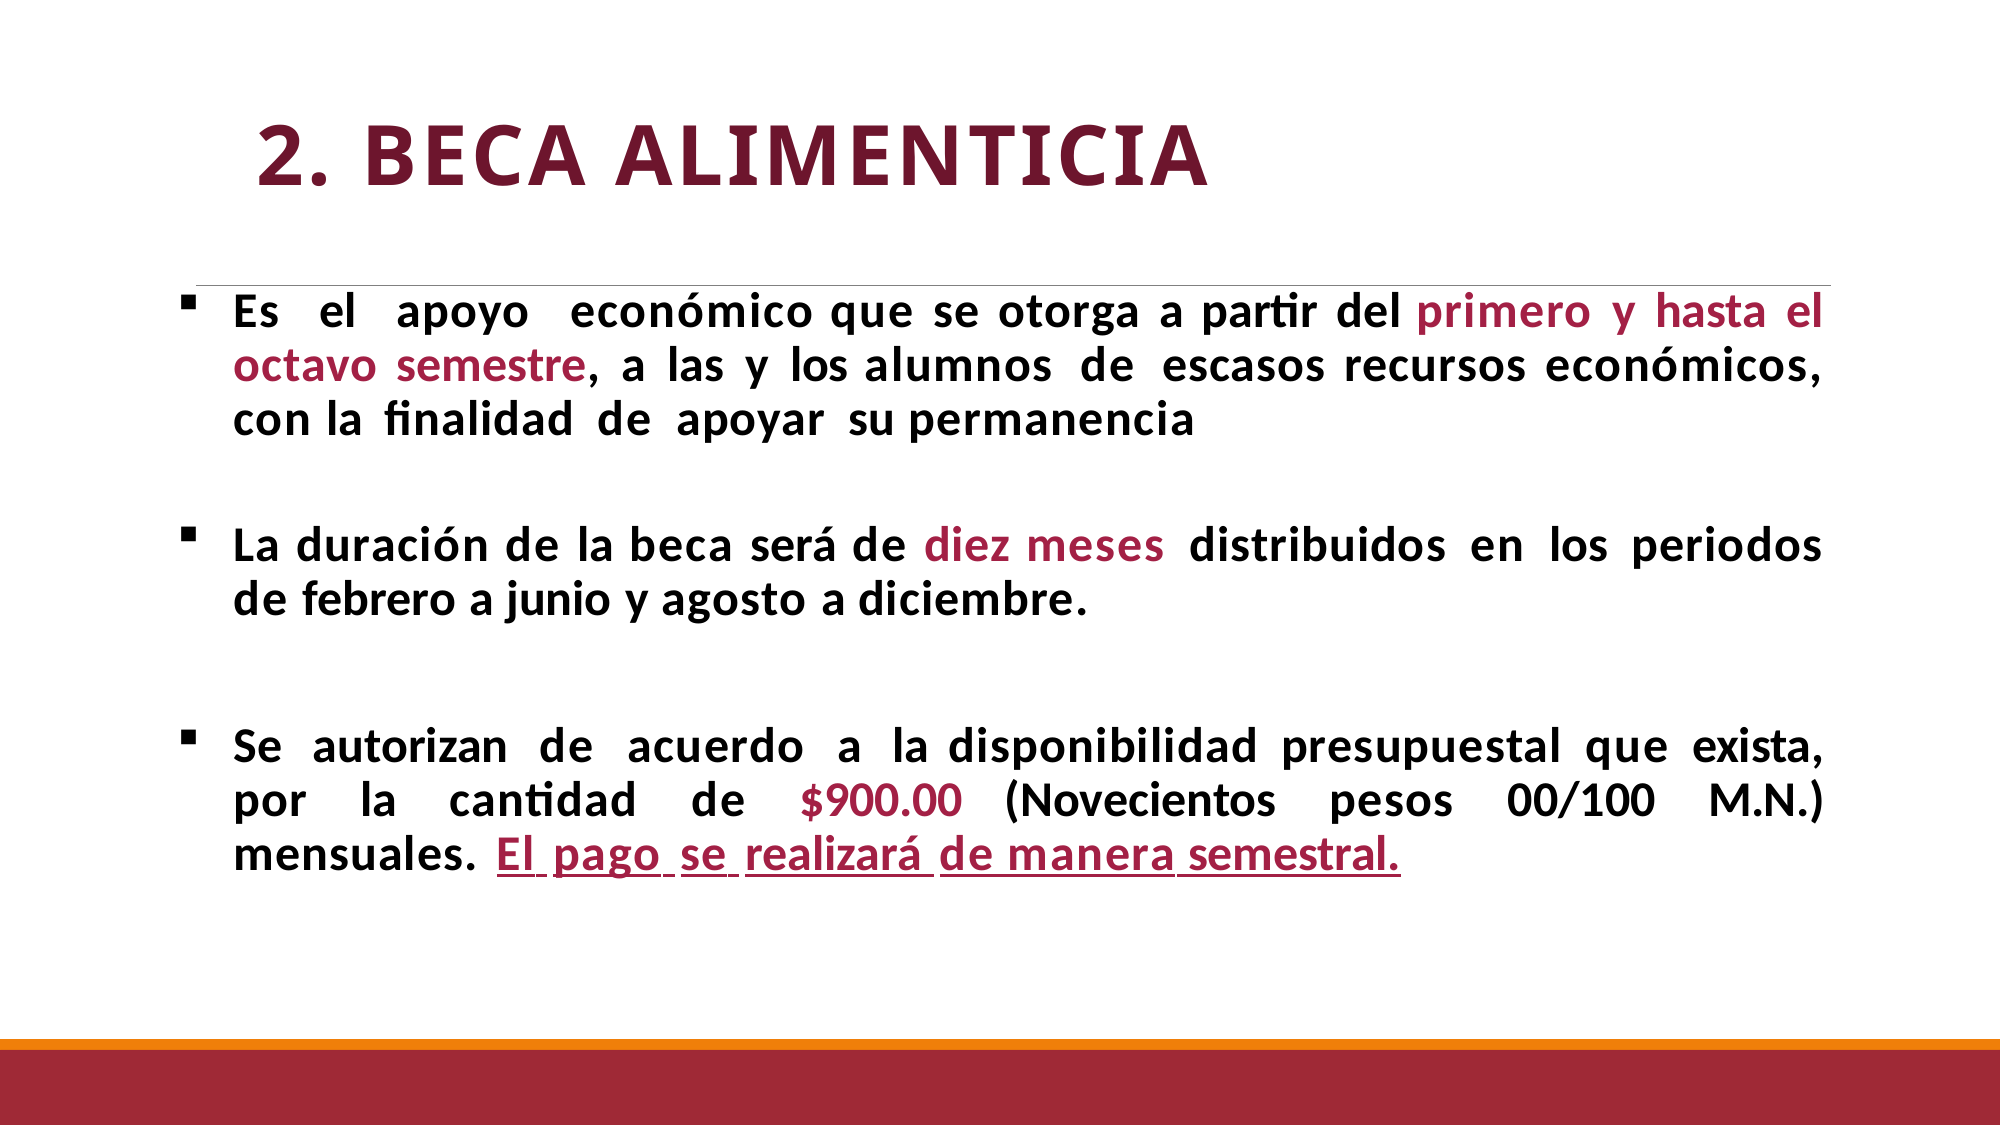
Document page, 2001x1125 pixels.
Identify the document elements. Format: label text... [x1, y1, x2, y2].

subtitle Es el apoyo económico que se otorga a partir del primero y hasta el octavo semestre, a las y los alumnos de escasos recursos económicos, con la finalidad de apoyar su permanencia La duración de la beca será de diez meses distribuidos en los periodos de febrero a junio y agosto a diciembre. Se autorizan de acuerdo a la disponibilidad presupuestal que exista, por la cantidad de $900.00 (Novecientos pesos 00/100 M.N.) mensuales. El pago se realizará de manera semestral. [174, 276, 1825, 1018]
title 2. BECA ALIMENTICIA [241, 57, 1892, 210]
